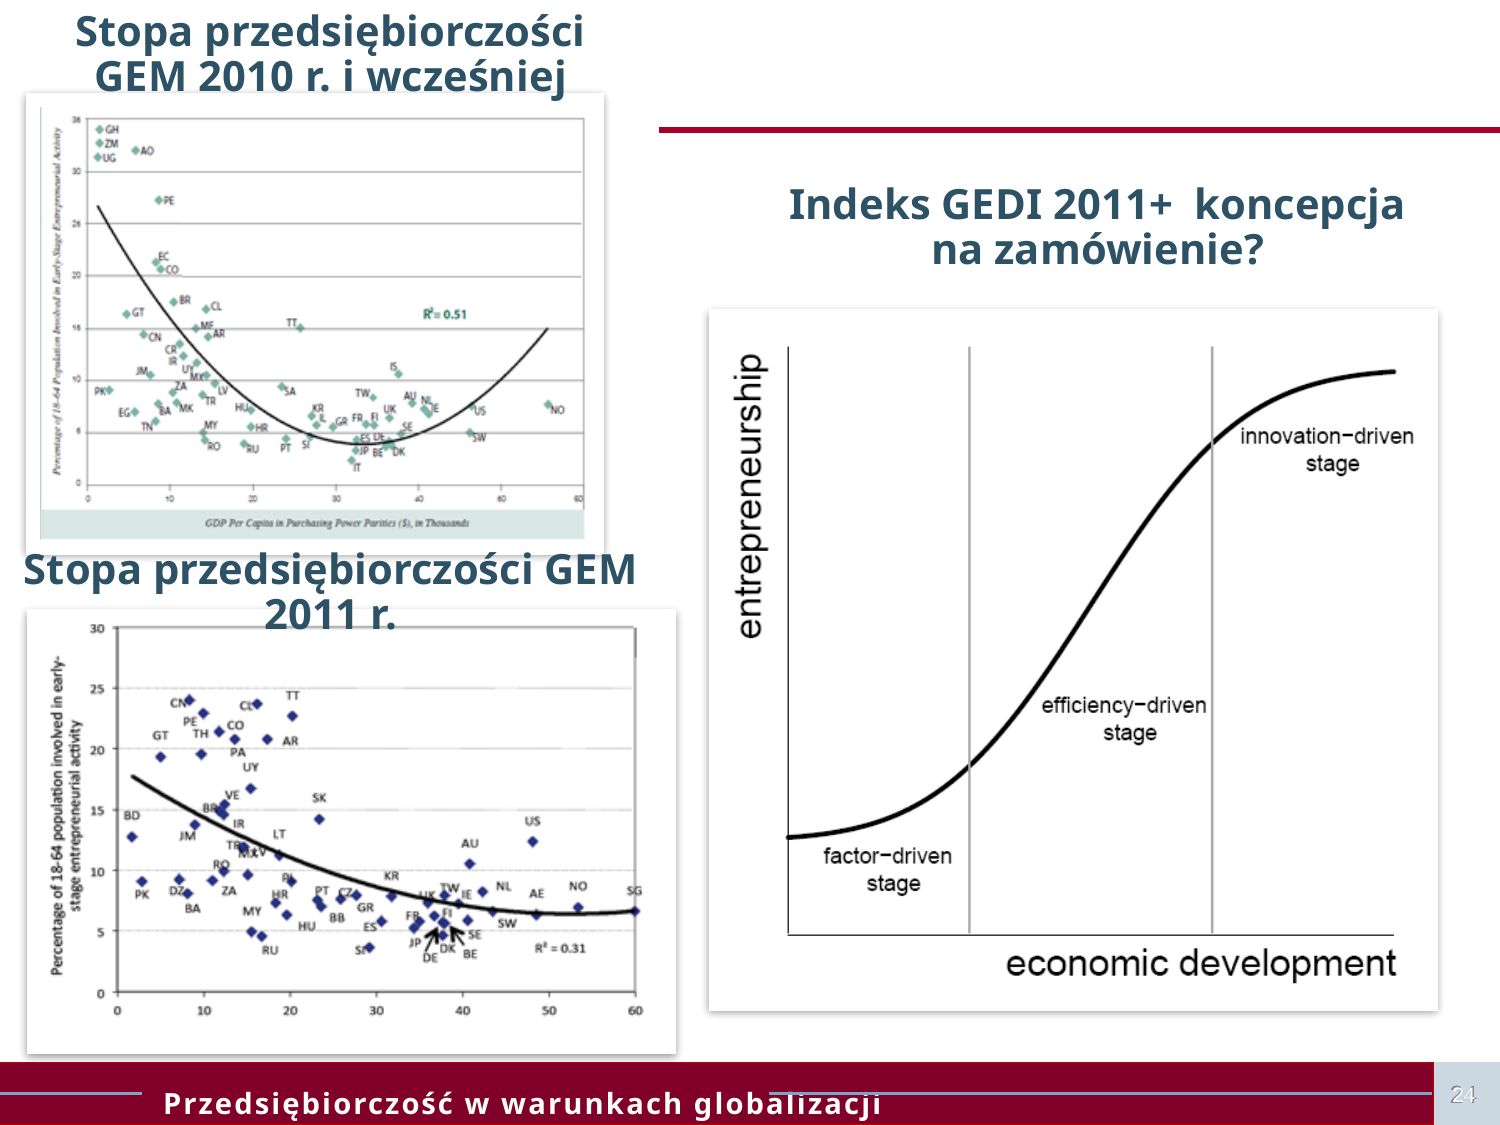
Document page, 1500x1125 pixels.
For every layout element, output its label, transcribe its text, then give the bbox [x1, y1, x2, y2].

picture [40, 107, 589, 541]
picture [41, 623, 662, 1040]
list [723, 323, 1424, 997]
text_box 24 [1427, 1061, 1500, 1125]
text_box Stopa przedsiębiorczości GEM 2011 r. [0, 557, 684, 629]
text_box Indeks GEDI 2011+ koncepcja na zamówienie? [749, 175, 1447, 281]
text_box Stopa przedsiębiorczości GEM 2010 r. i wcześniej [41, 3, 621, 109]
